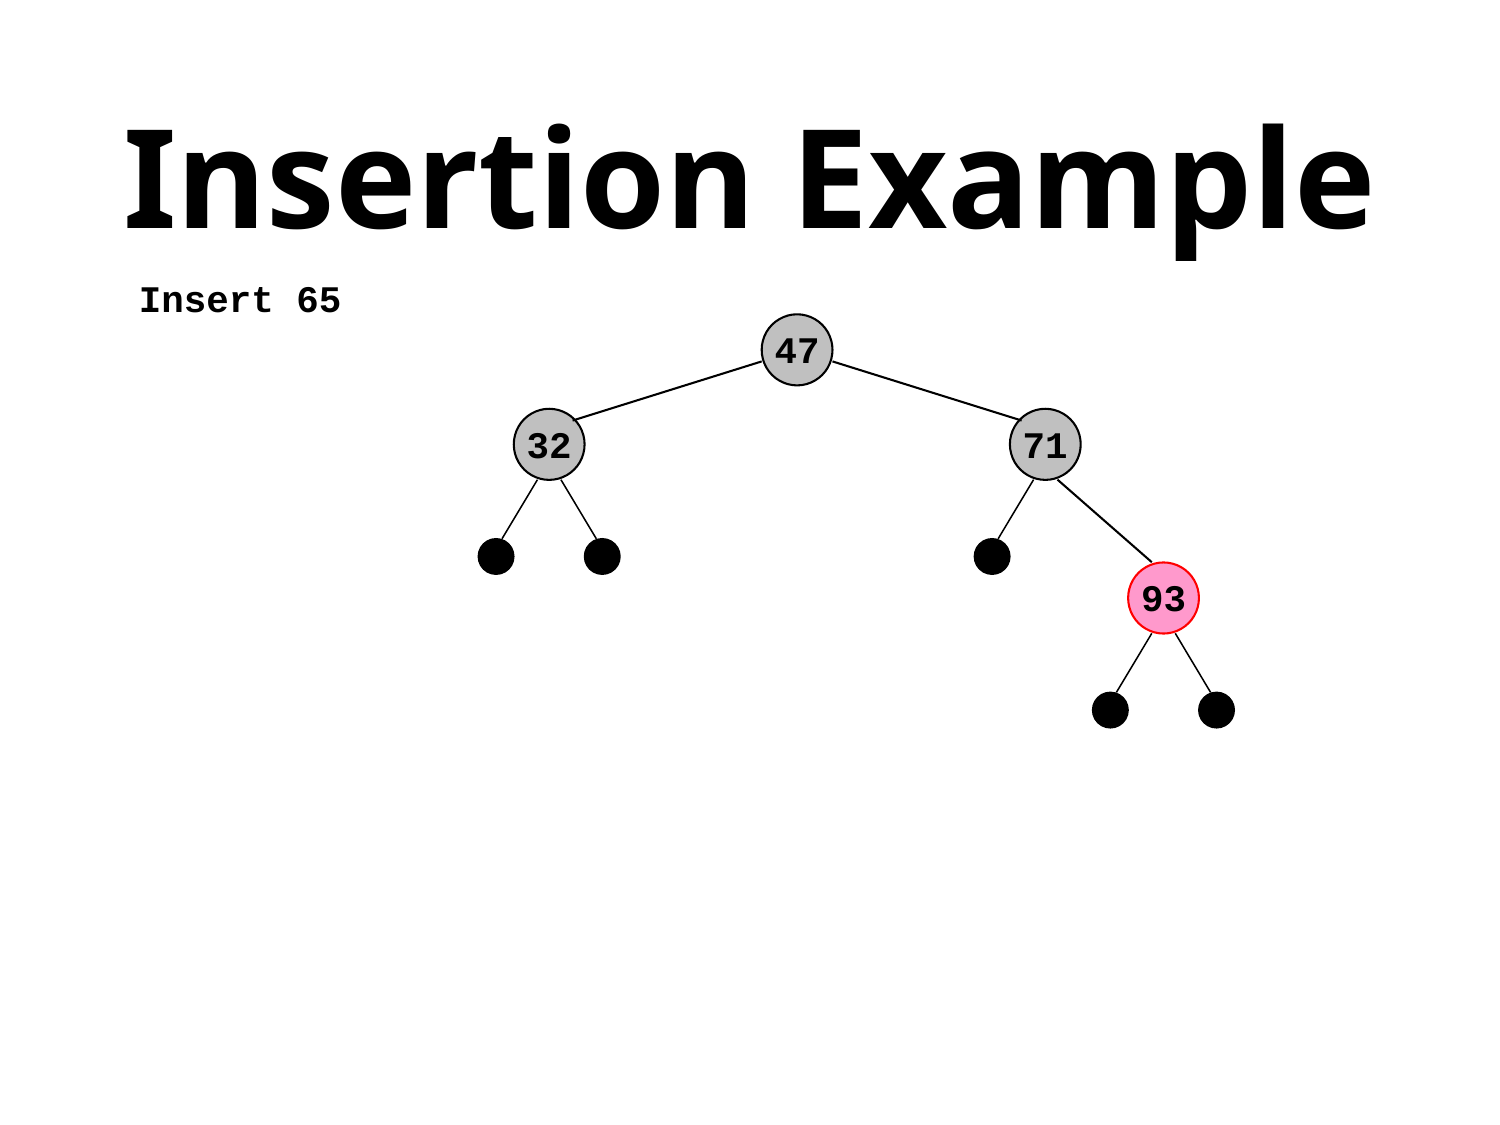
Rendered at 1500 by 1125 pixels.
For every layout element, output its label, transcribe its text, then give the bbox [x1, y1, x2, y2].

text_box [1009, 408, 1081, 481]
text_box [513, 408, 585, 481]
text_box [478, 479, 538, 575]
title Insertion Example [75, 79, 1425, 268]
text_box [761, 314, 833, 386]
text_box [974, 479, 1034, 575]
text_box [1092, 633, 1153, 729]
text_box Insert 65 [123, 267, 514, 327]
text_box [560, 479, 621, 575]
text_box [1174, 633, 1235, 729]
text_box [1127, 562, 1200, 634]
